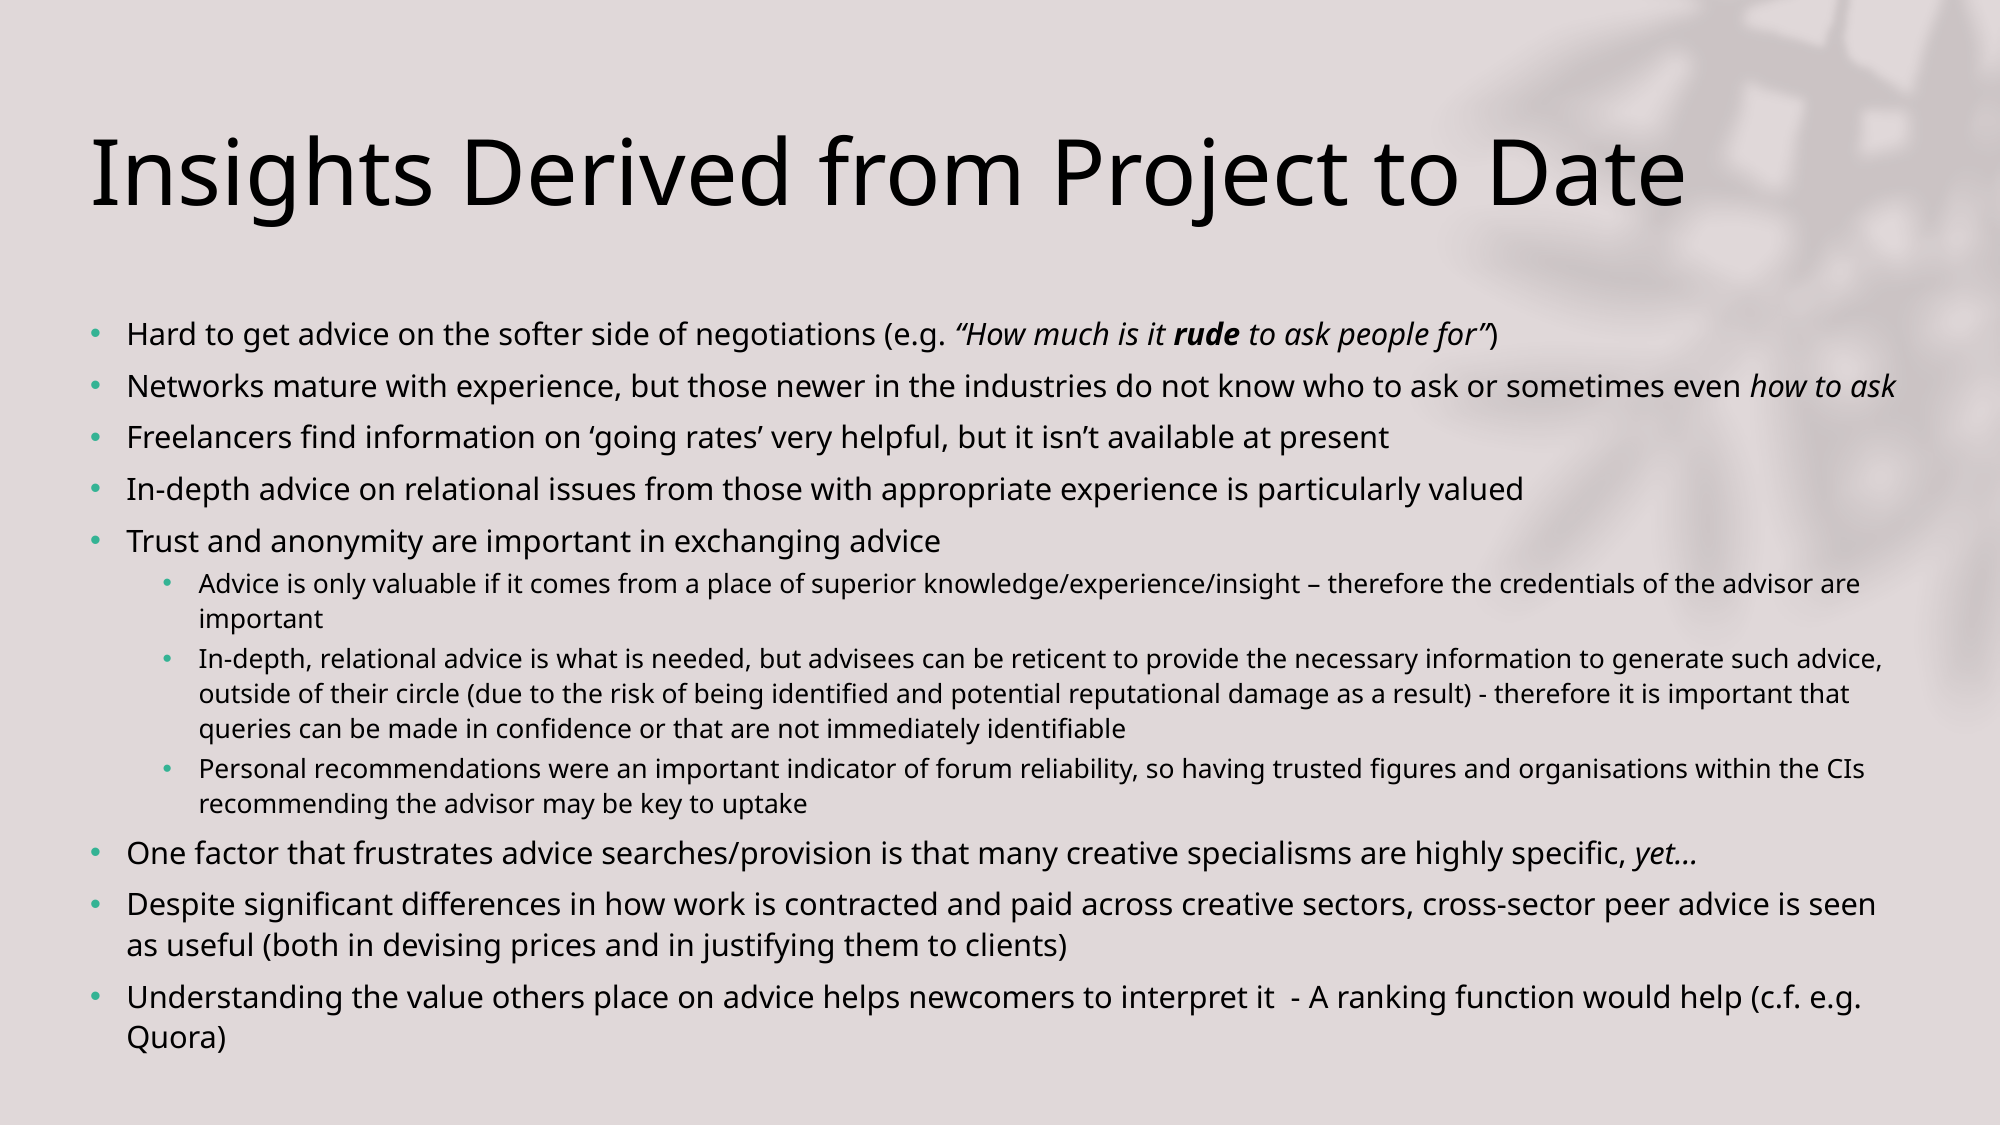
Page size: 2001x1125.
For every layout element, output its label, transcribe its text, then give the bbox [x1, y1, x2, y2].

list Hard to get advice on the softer side of negotiations (e.g. “How much is it rude to ask people for”) Networks mature with experience, but those newer in the industries do not know who to ask or sometimes even how to ask Freelancers find information on ‘going rates’ very helpful, but it isn’t available at present In-depth advice on relational issues from those with appropriate experience is particularly valued Trust and anonymity are important in exchanging advice Advice is only valuable if it comes from a place of superior knowledge/experience/insight – therefore the credentials of the advisor are important In-depth, relational advice is what is needed, but advisees can be reticent to provide the necessary information to generate such advice, outside of their circle (due to the risk of being identified and potential reputational damage as a result) - therefore it is important that queries can be made in confidence or that are not immediately identifiable Personal recommendations were an important indicator of forum reliability, so having trusted figures and organisations within the CIs recommending the advisor may be key to uptake One factor that frustrates advice searches/provision is that many creative specialisms are highly specific, yet… Despite significant differences in how work is contracted and paid across creative sectors, cross-sector peer advice is seen as useful (both in devising prices and in justifying them to clients) Understanding the value others place on advice helps newcomers to interpret it - A ranking function would help (c.f. e.g. Quora) [75, 255, 1925, 1108]
title Insights Derived from Project to Date [75, 60, 1863, 255]
